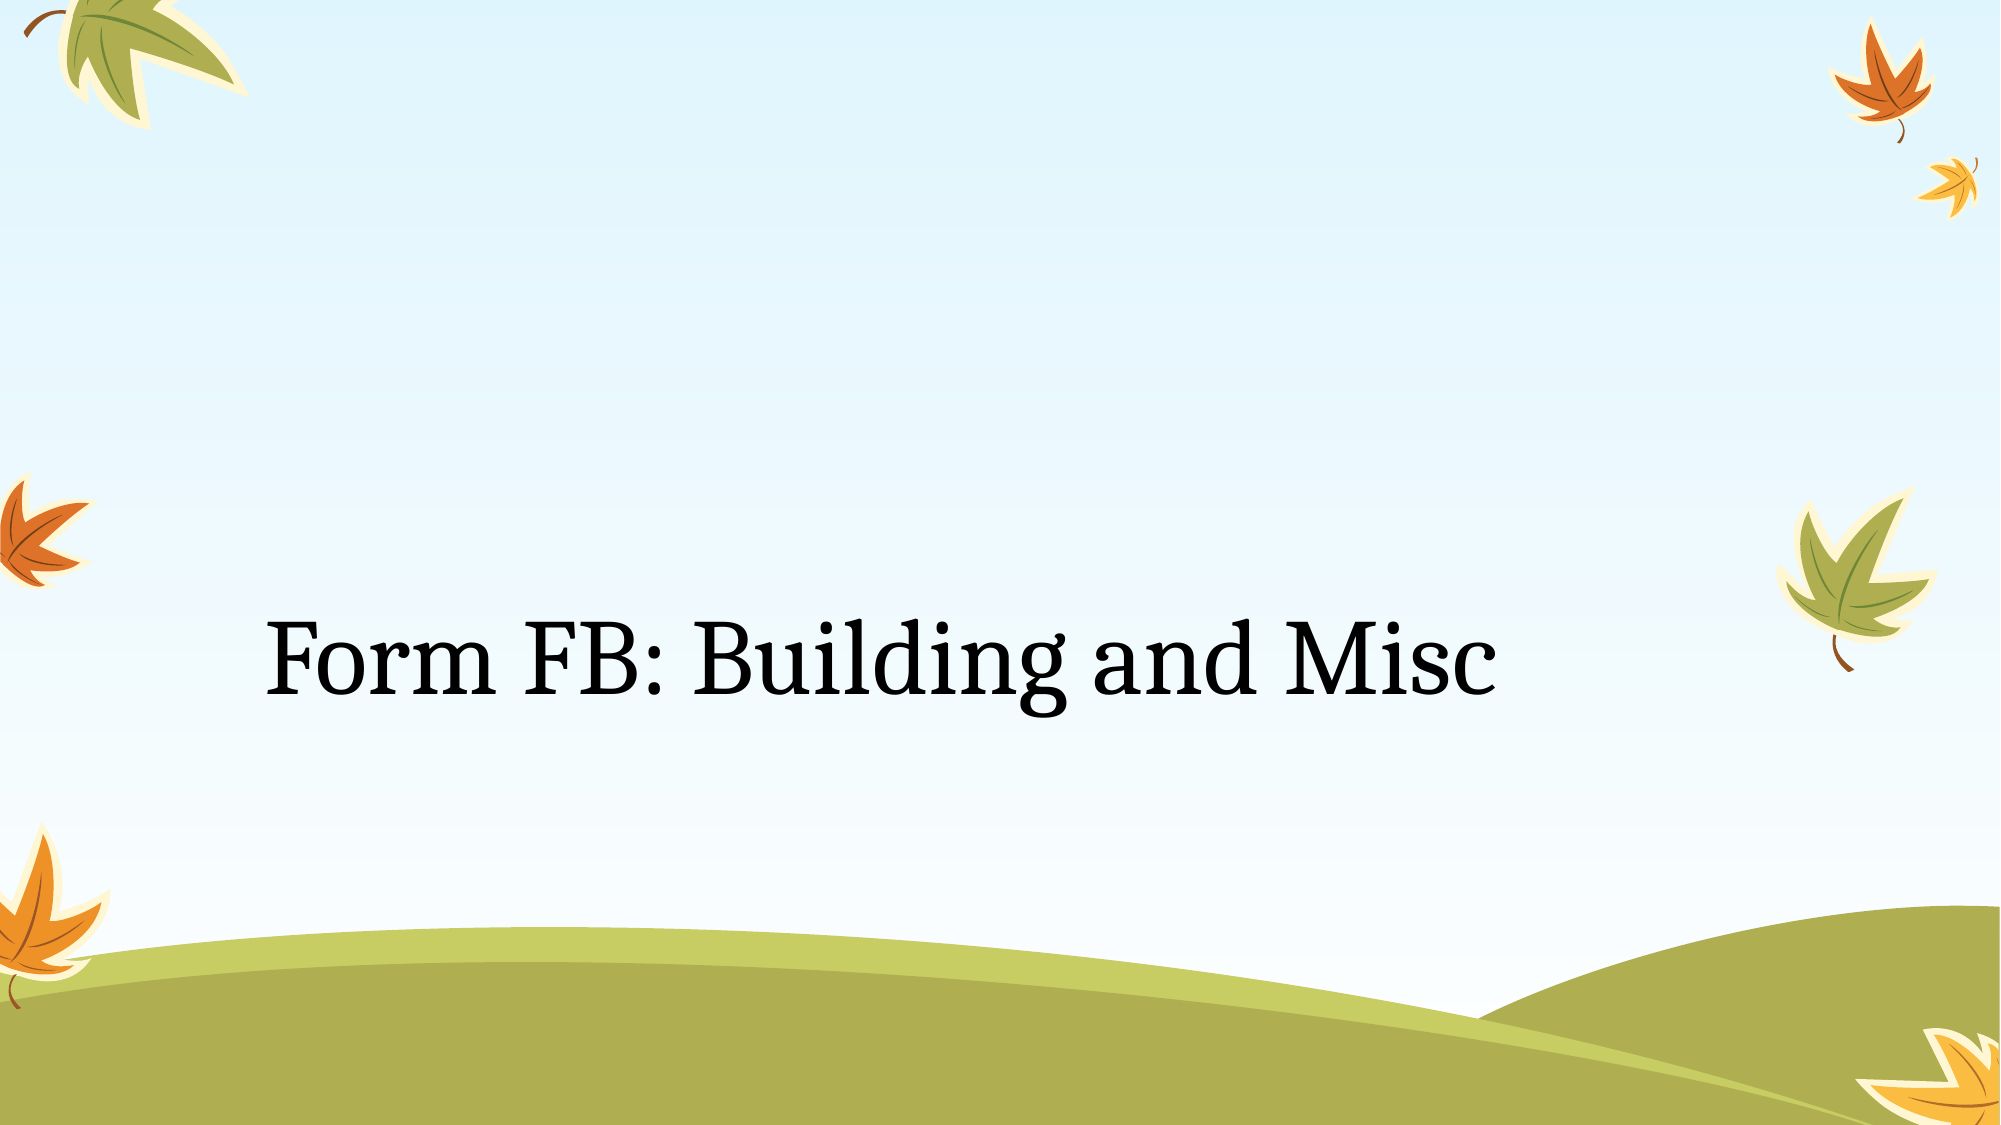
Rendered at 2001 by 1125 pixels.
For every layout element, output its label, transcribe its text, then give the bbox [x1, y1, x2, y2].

title Form FB: Building and Misc [249, 243, 1750, 725]
